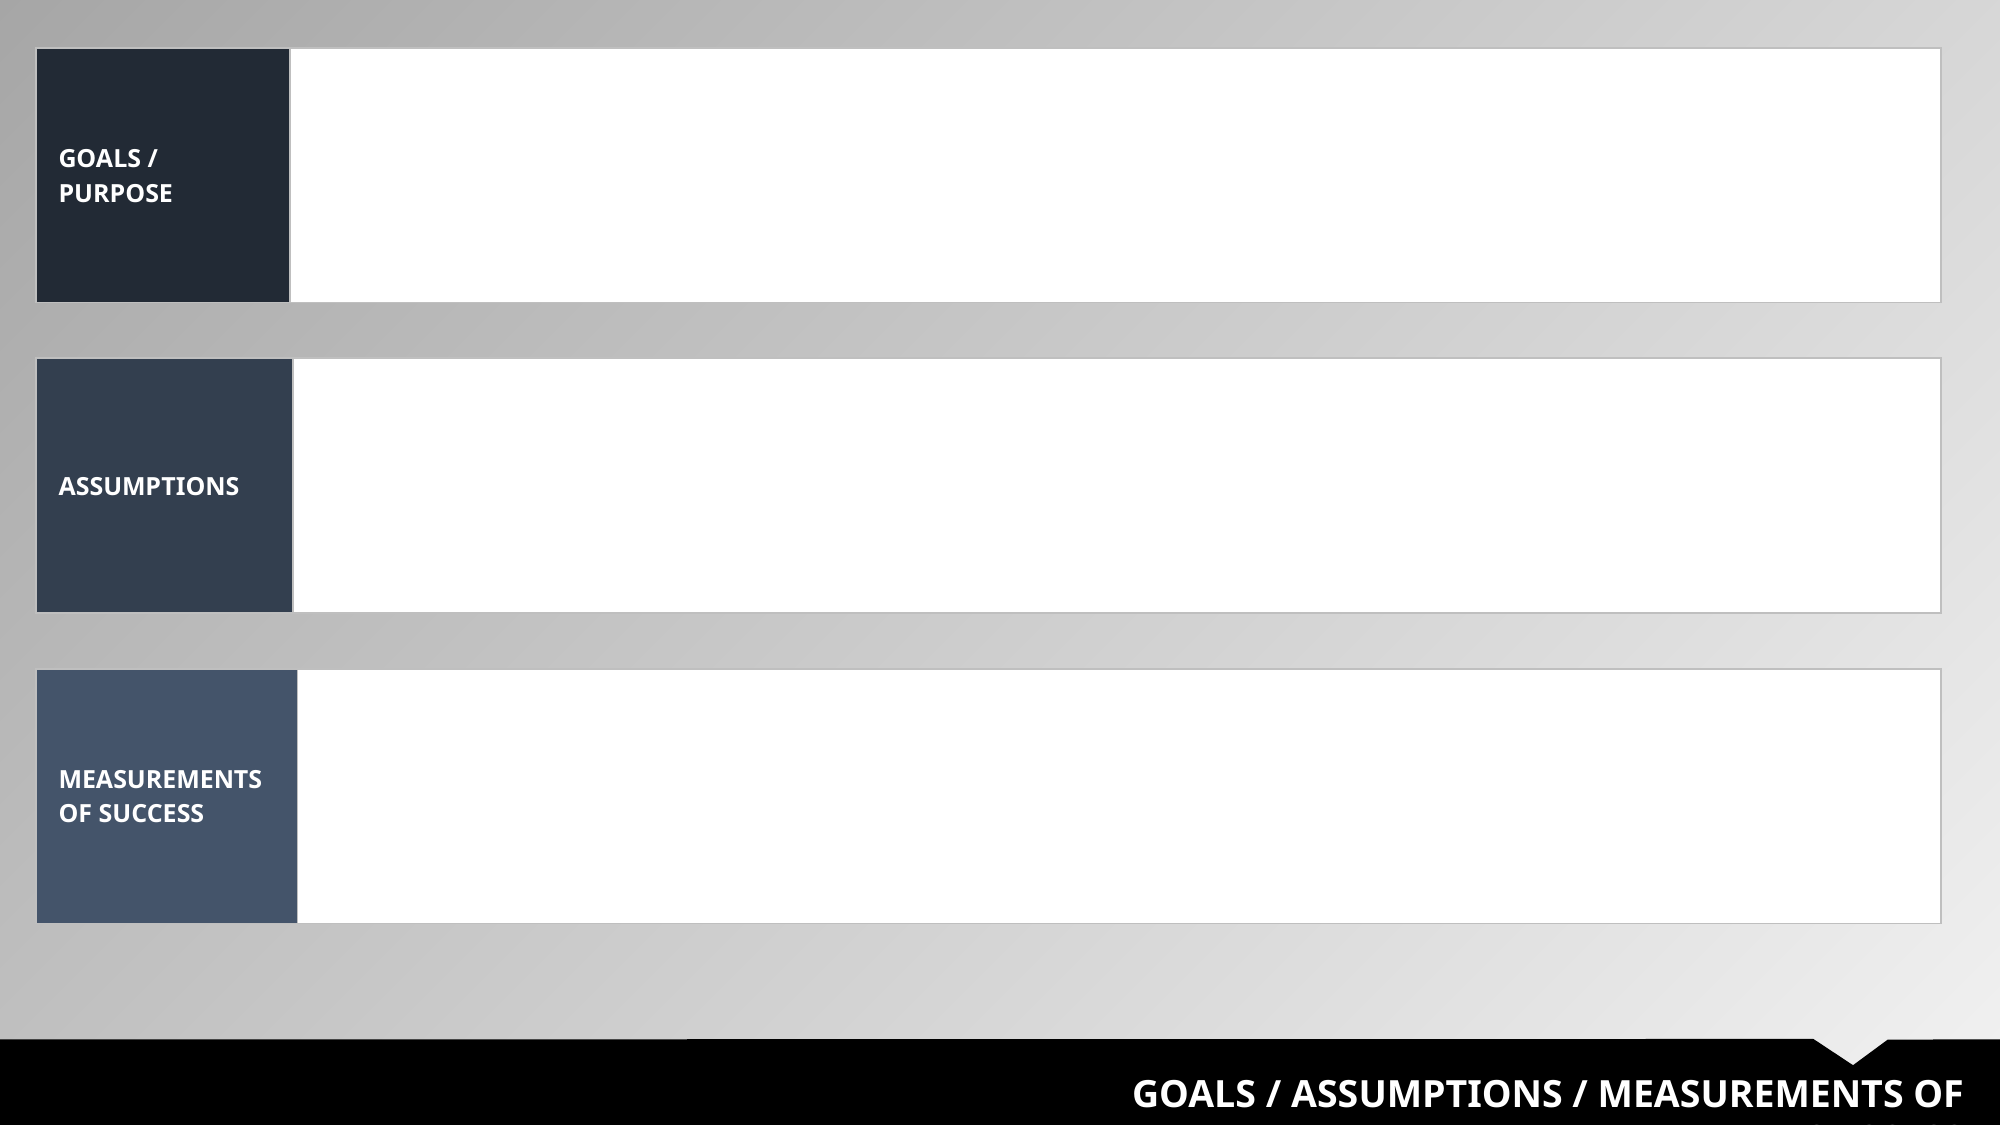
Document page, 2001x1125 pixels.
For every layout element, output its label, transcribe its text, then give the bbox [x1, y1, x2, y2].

table_header [291, 49, 1940, 302]
table_header GOALS / PURPOSE [37, 49, 289, 302]
table_header [298, 670, 1940, 923]
table_header MEASUREMENTS OF SUCCESS [37, 670, 297, 923]
table_header [294, 359, 1940, 612]
text_box [1855, 1038, 2000, 1125]
table_header ASSUMPTIONS [37, 359, 292, 612]
text_box GOALS / ASSUMPTIONS / MEASUREMENTS OF SUCCESS [961, 1062, 1980, 1125]
text_box [0, 1037, 1851, 1125]
